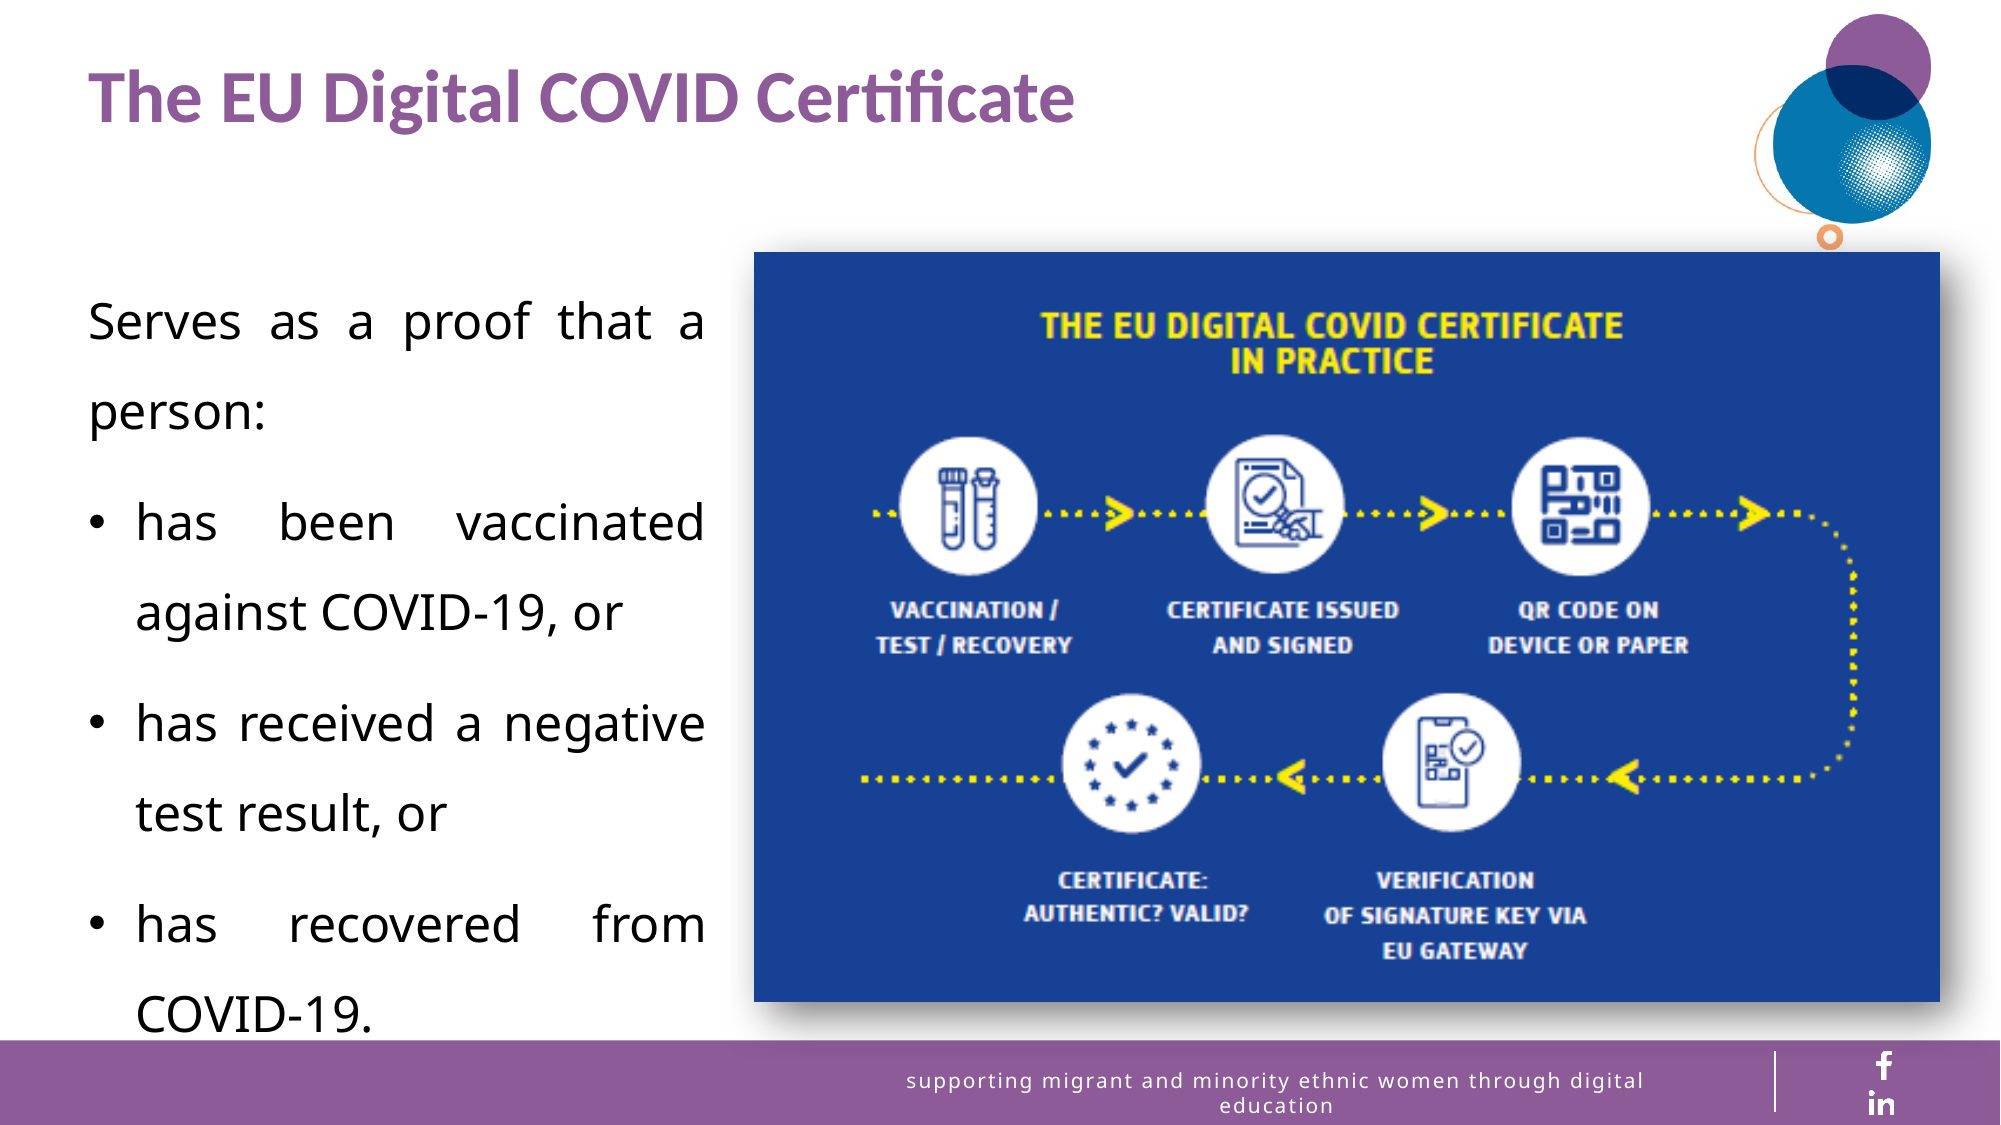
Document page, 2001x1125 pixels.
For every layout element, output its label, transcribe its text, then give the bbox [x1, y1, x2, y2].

picture [1754, 14, 1931, 130]
picture [1847, 135, 1920, 206]
list Serves as a proof that a person: has been vaccinated against COVID-19, or has received a negative test result, or has recovered from COVID-19. [73, 252, 722, 923]
list The EU Digital COVID Certificate [73, 50, 1894, 168]
picture [1754, 157, 1931, 250]
picture [753, 252, 1940, 1002]
